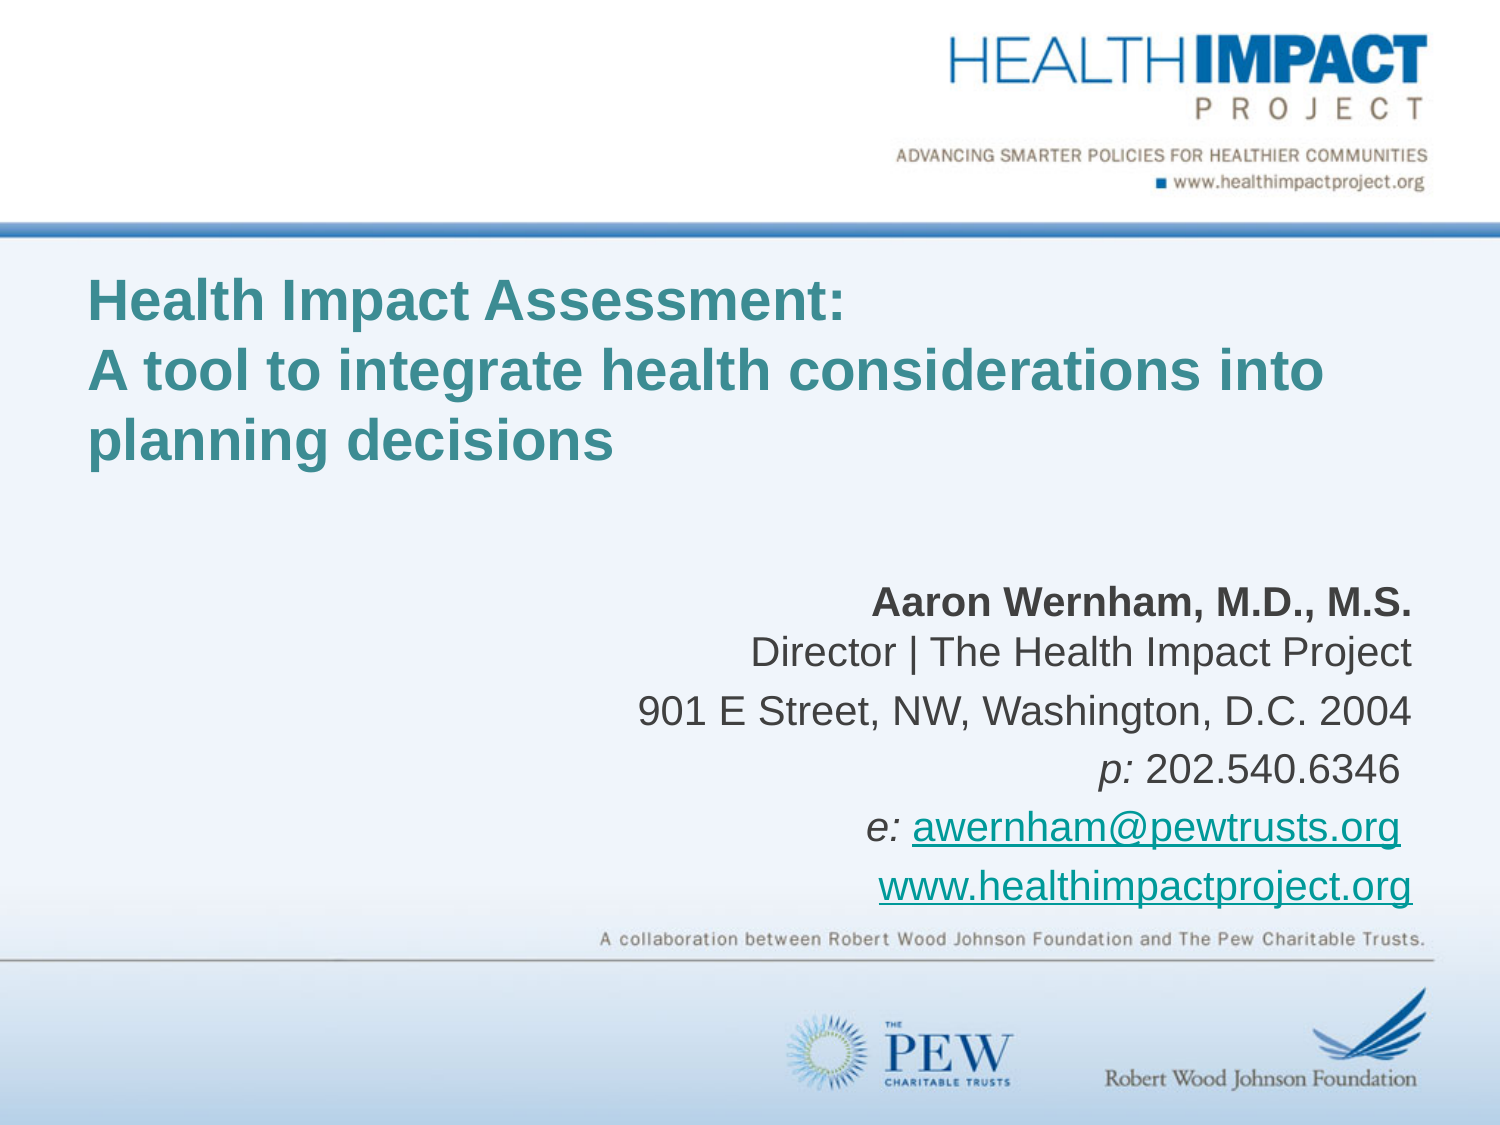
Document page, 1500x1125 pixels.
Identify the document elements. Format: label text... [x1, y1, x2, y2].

title Health Impact Assessment: A tool to integrate health considerations into planning decisions [87, 262, 1401, 573]
picture [0, 0, 1500, 1125]
subtitle Aaron Wernham, M.D., M.S. Director | The Health Impact Project 901 E Street, NW, Washington, D.C. 2004 p: 202.540.6346 e: awernham@pewtrusts.org www.healthimpactproject.org [249, 574, 1413, 888]
